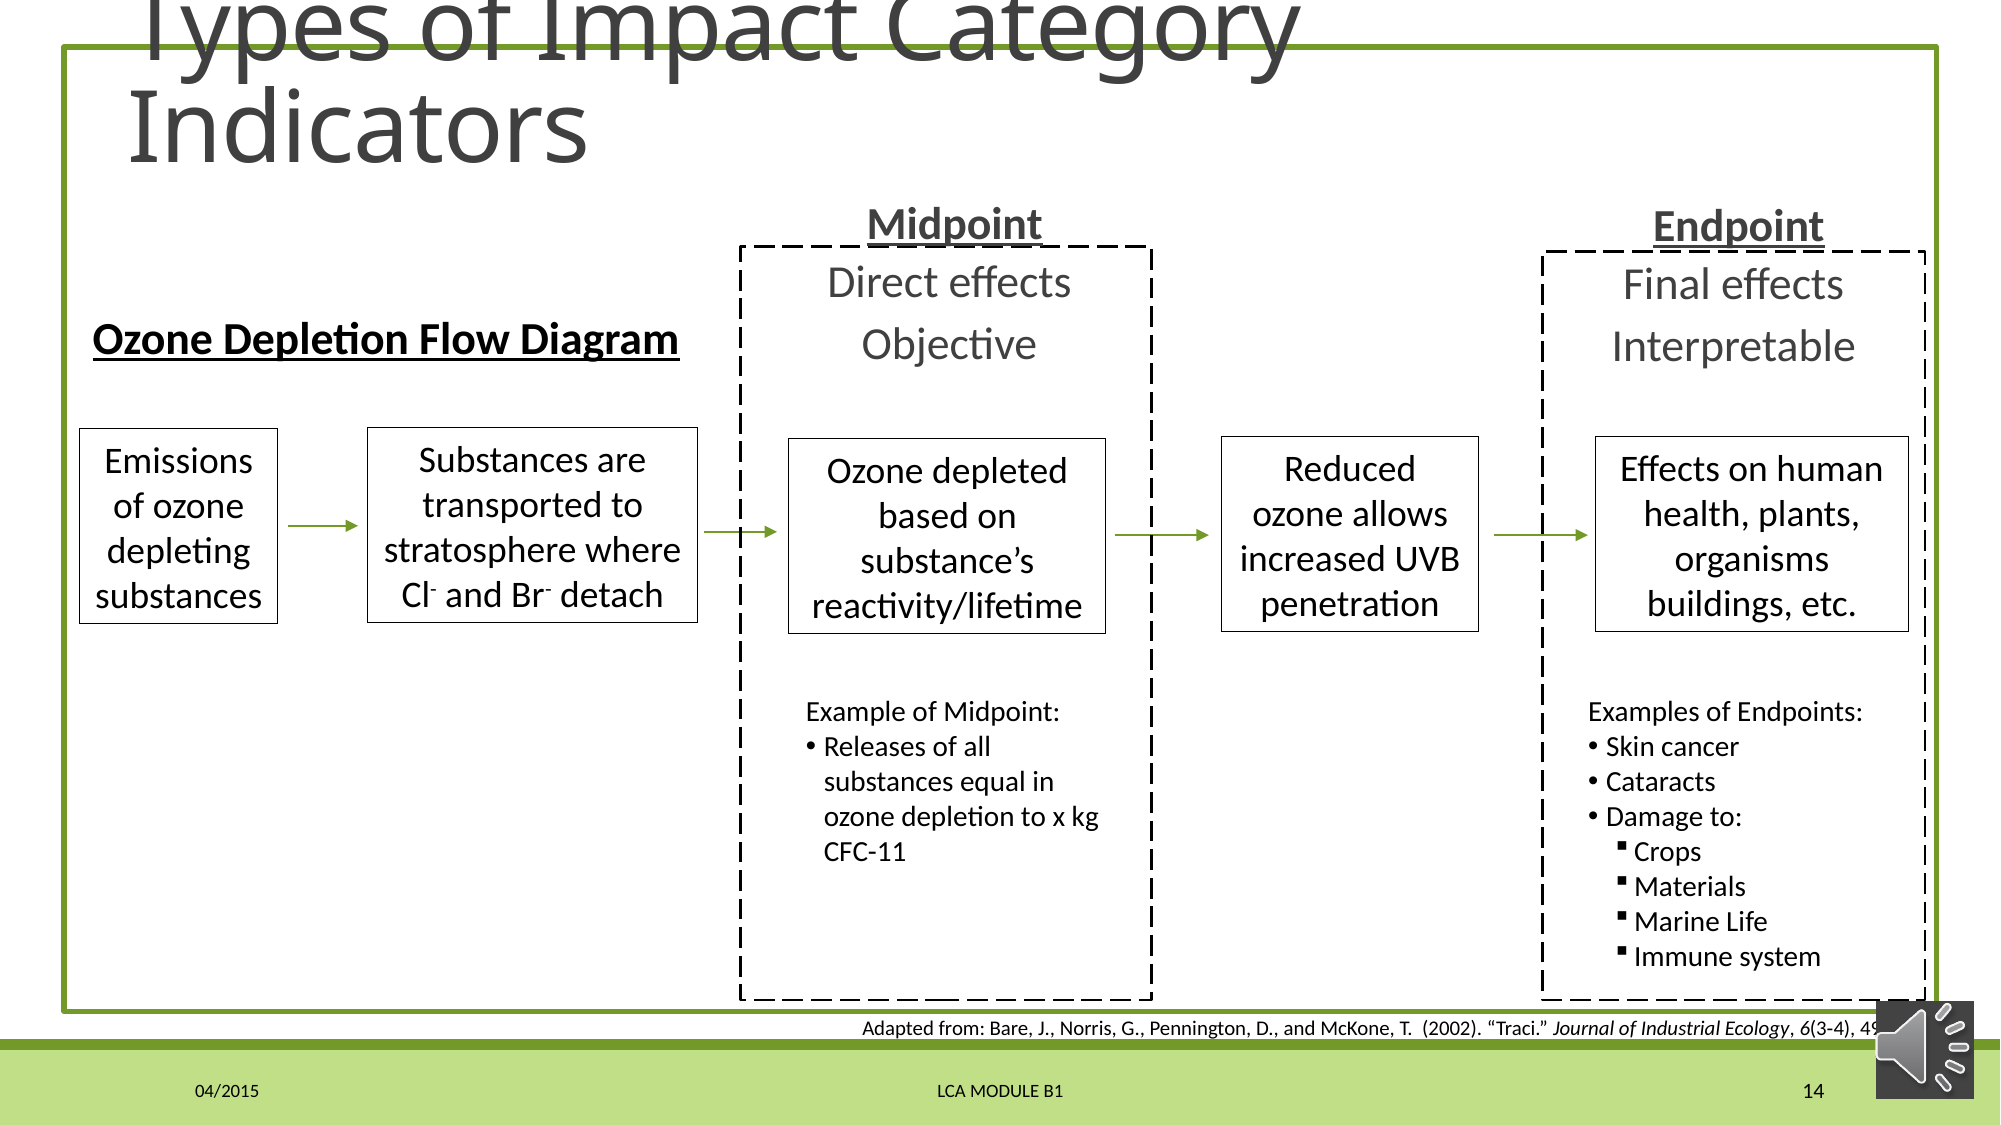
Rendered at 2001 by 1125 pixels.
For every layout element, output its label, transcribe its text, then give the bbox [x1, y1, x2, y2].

picture [1874, 999, 1976, 1101]
footer LCA Module B1 [604, 1059, 1396, 1120]
text_box Examples of Endpoints: Skin cancer Cataracts Damage to: Crops Materials Marine Life Immune system [1573, 1000, 1872, 1070]
slide_number 14 [1624, 1070, 1840, 1120]
text_box Midpoint Direct effects Objective [791, 98, 1109, 461]
text_box Adapted from: Bare, J., Norris, G., Pennington, D., and McKone, T. (2002). “Traci.” Journal of Industrial Ecology, 6(3‐4), 49-78. [847, 1006, 1573, 1047]
text_box Reduced ozone allows increased UVB penetration [1221, 436, 1479, 632]
title Types of Impact Category Indicators [112, 45, 1763, 191]
slide_number 04/2015 [180, 1059, 586, 1120]
text_box [1541, 250, 1926, 1001]
text_box [739, 245, 1153, 1001]
text_box Emissions of ozone depleting substances [79, 428, 278, 624]
text_box Substances are transported to stratosphere where Cl- and Br- detach [367, 427, 698, 623]
text_box Endpoint Final effects Interpretable [1575, 100, 1893, 251]
text_box Example of Midpoint: Releases of all substances equal in ozone depletion to x kg CFC-11 [791, 685, 1116, 965]
text_box Ozone Depletion Flow Diagram [77, 301, 695, 372]
